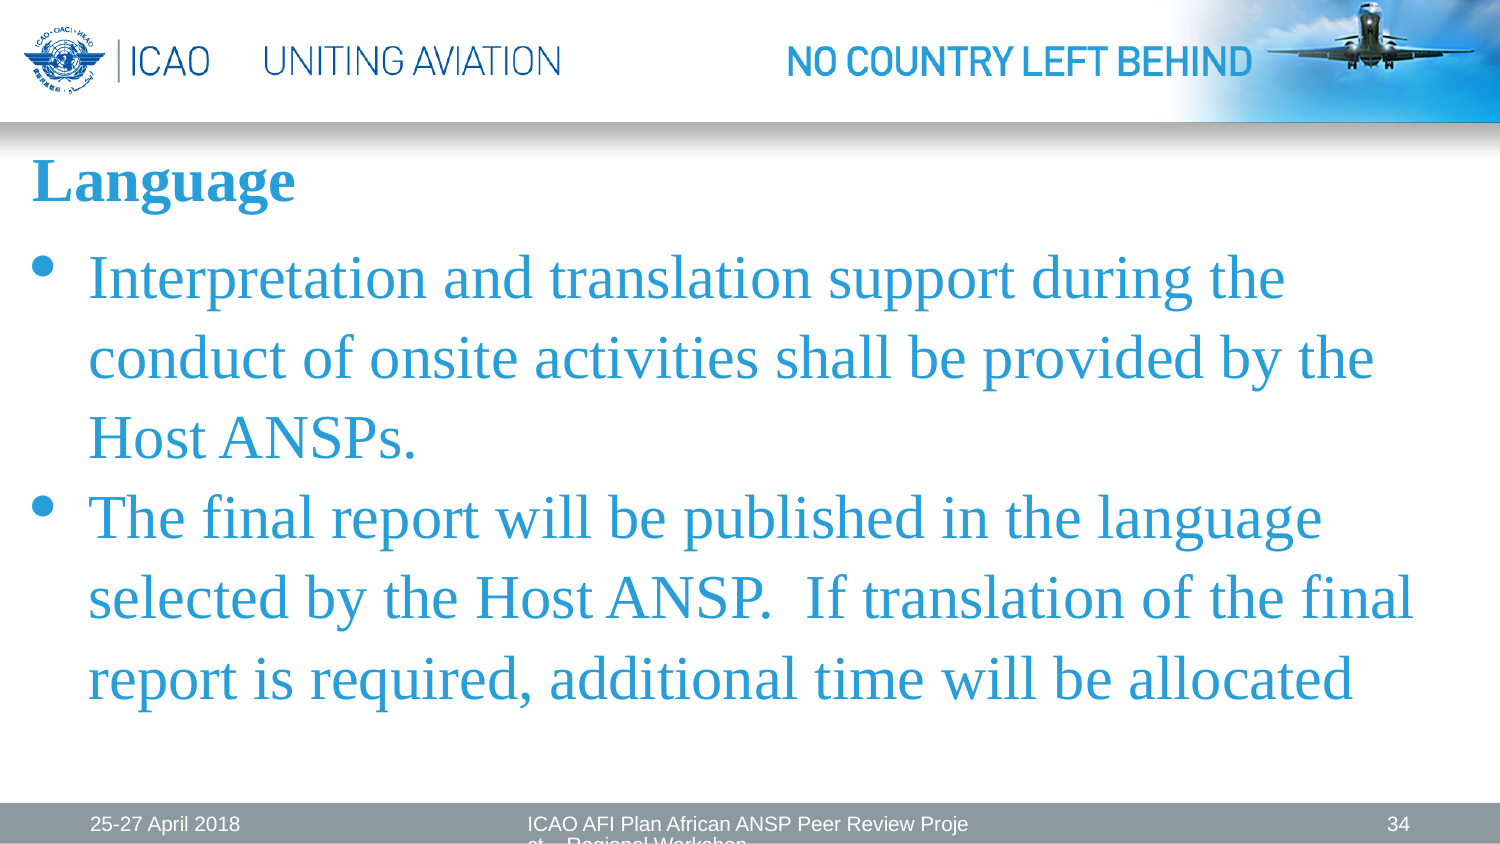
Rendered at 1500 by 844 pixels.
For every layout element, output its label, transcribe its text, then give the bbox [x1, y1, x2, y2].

picture [0, 0, 1500, 161]
footer ICAO AFI Plan African ANSP Peer Review Project – Regional Workshop [512, 802, 988, 844]
slide_number 34 [1074, 802, 1425, 844]
text_box Language Interpretation and translation support during the conduct of onsite activities shall be provided by the Host ANSPs. The final report will be published in the language selected by the Host ANSP. If translation of the final report is required, additional time will be allocated [17, 126, 1483, 719]
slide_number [75, 802, 425, 844]
